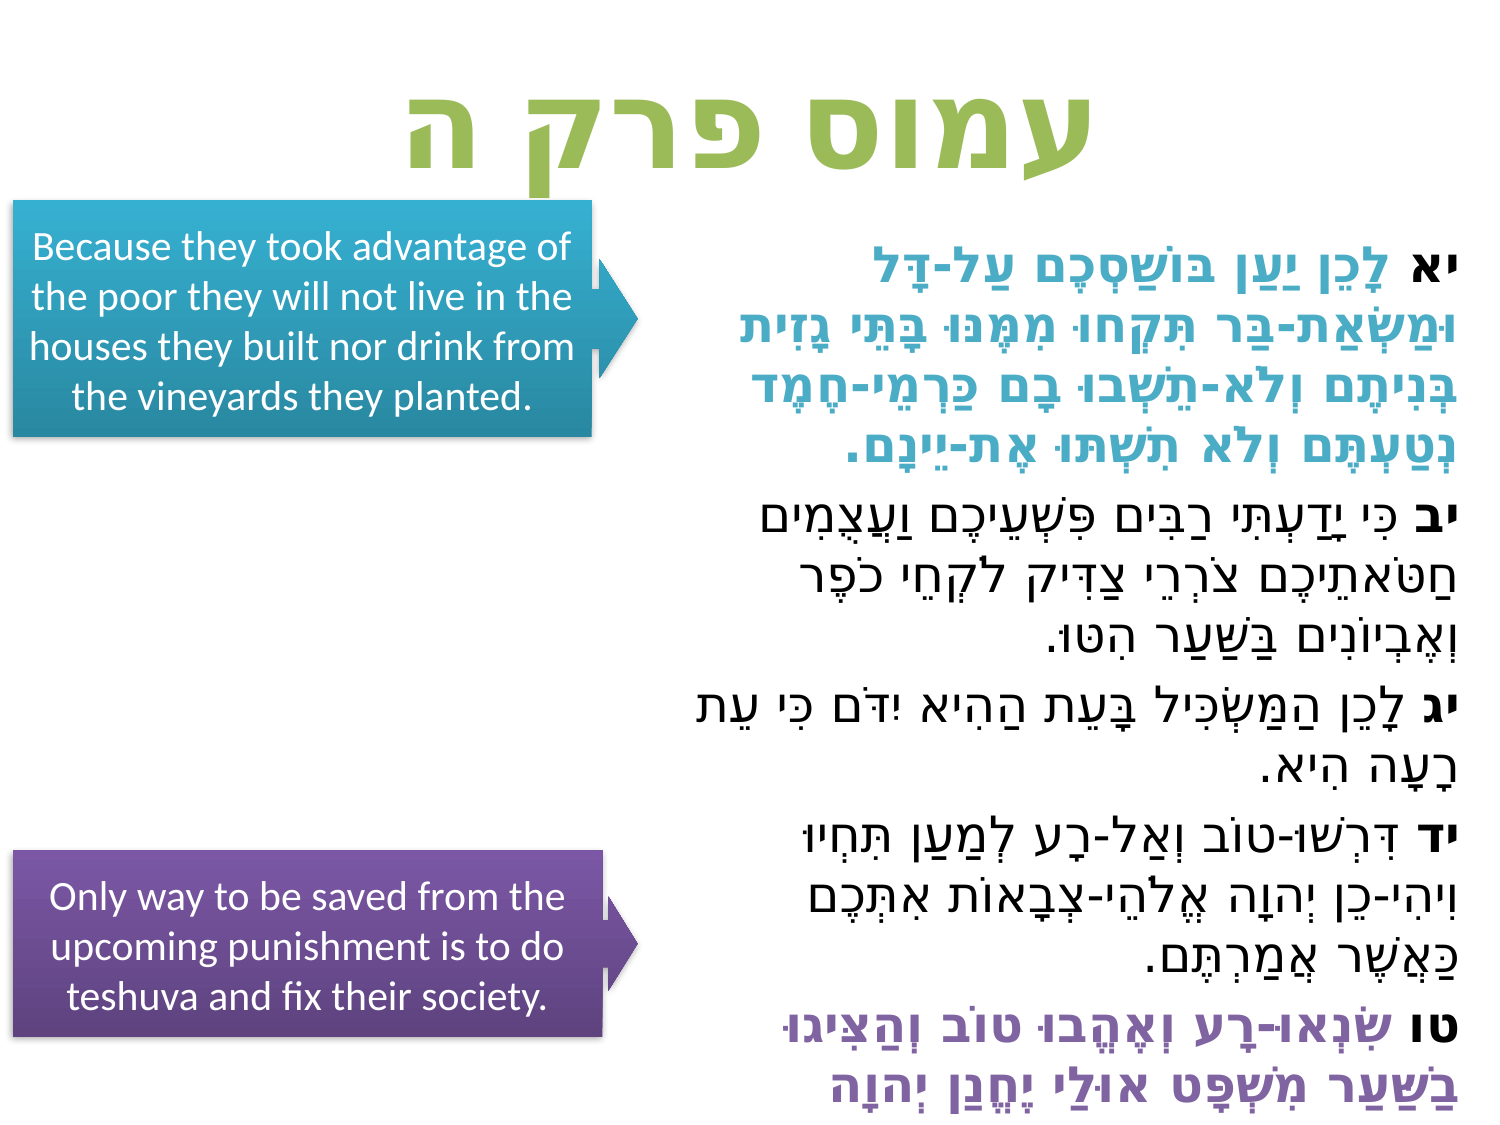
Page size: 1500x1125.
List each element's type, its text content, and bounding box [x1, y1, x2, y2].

title עמוס פרק ה [75, 24, 1425, 213]
list יא לָכֵן יַעַן בּוֹשַׁסְכֶם עַל-דָּל וּמַשְׂאַת-בַּר תִּקְחוּ מִמֶּנּוּ בָּתֵּי גָזִית בְּנִיתֶם וְלֹא-תֵשְׁבוּ בָם כַּרְמֵי-חֶמֶד נְטַעְתֶּם וְלֹא תִשְׁתּוּ אֶת-יֵינָם. יב כִּי יָדַעְתִּי רַבִּים פִּשְׁעֵיכֶם וַעֲצֻמִים חַטֹּאתֵיכֶם צֹרְרֵי צַדִּיק לֹקְחֵי כֹפֶר וְאֶבְיוֹנִים בַּשַּׁעַר הִטּוּ. יג לָכֵן הַמַּשְׂכִּיל בָּעֵת הַהִיא יִדֹּם כִּי עֵת רָעָה הִיא. יד דִּרְשׁוּ-טוֹב וְאַל-רָע לְמַעַן תִּחְיוּ וִיהִי-כֵן יְהוָה אֱלֹהֵי-צְבָאוֹת אִתְּכֶם כַּאֲשֶׁר אֲמַרְתֶּם. טו שִׂנְאוּ-רָע וְאֶהֱבוּ טוֹב וְהַצִּיגוּ בַשַּׁעַר מִשְׁפָּט אוּלַי יֶחֱנַן יְהוָה אֱלֹהֵי-צְבָאוֹת שְׁאֵרִית יוֹסֵף. [675, 224, 1475, 1005]
text_box Only way to be saved from the upcoming punishment is to do teshuva and fix their society. [12, 849, 638, 1038]
text_box Because they took advantage of the poor they will not live in the houses they built nor drink from the vineyards they planted. [12, 199, 638, 438]
